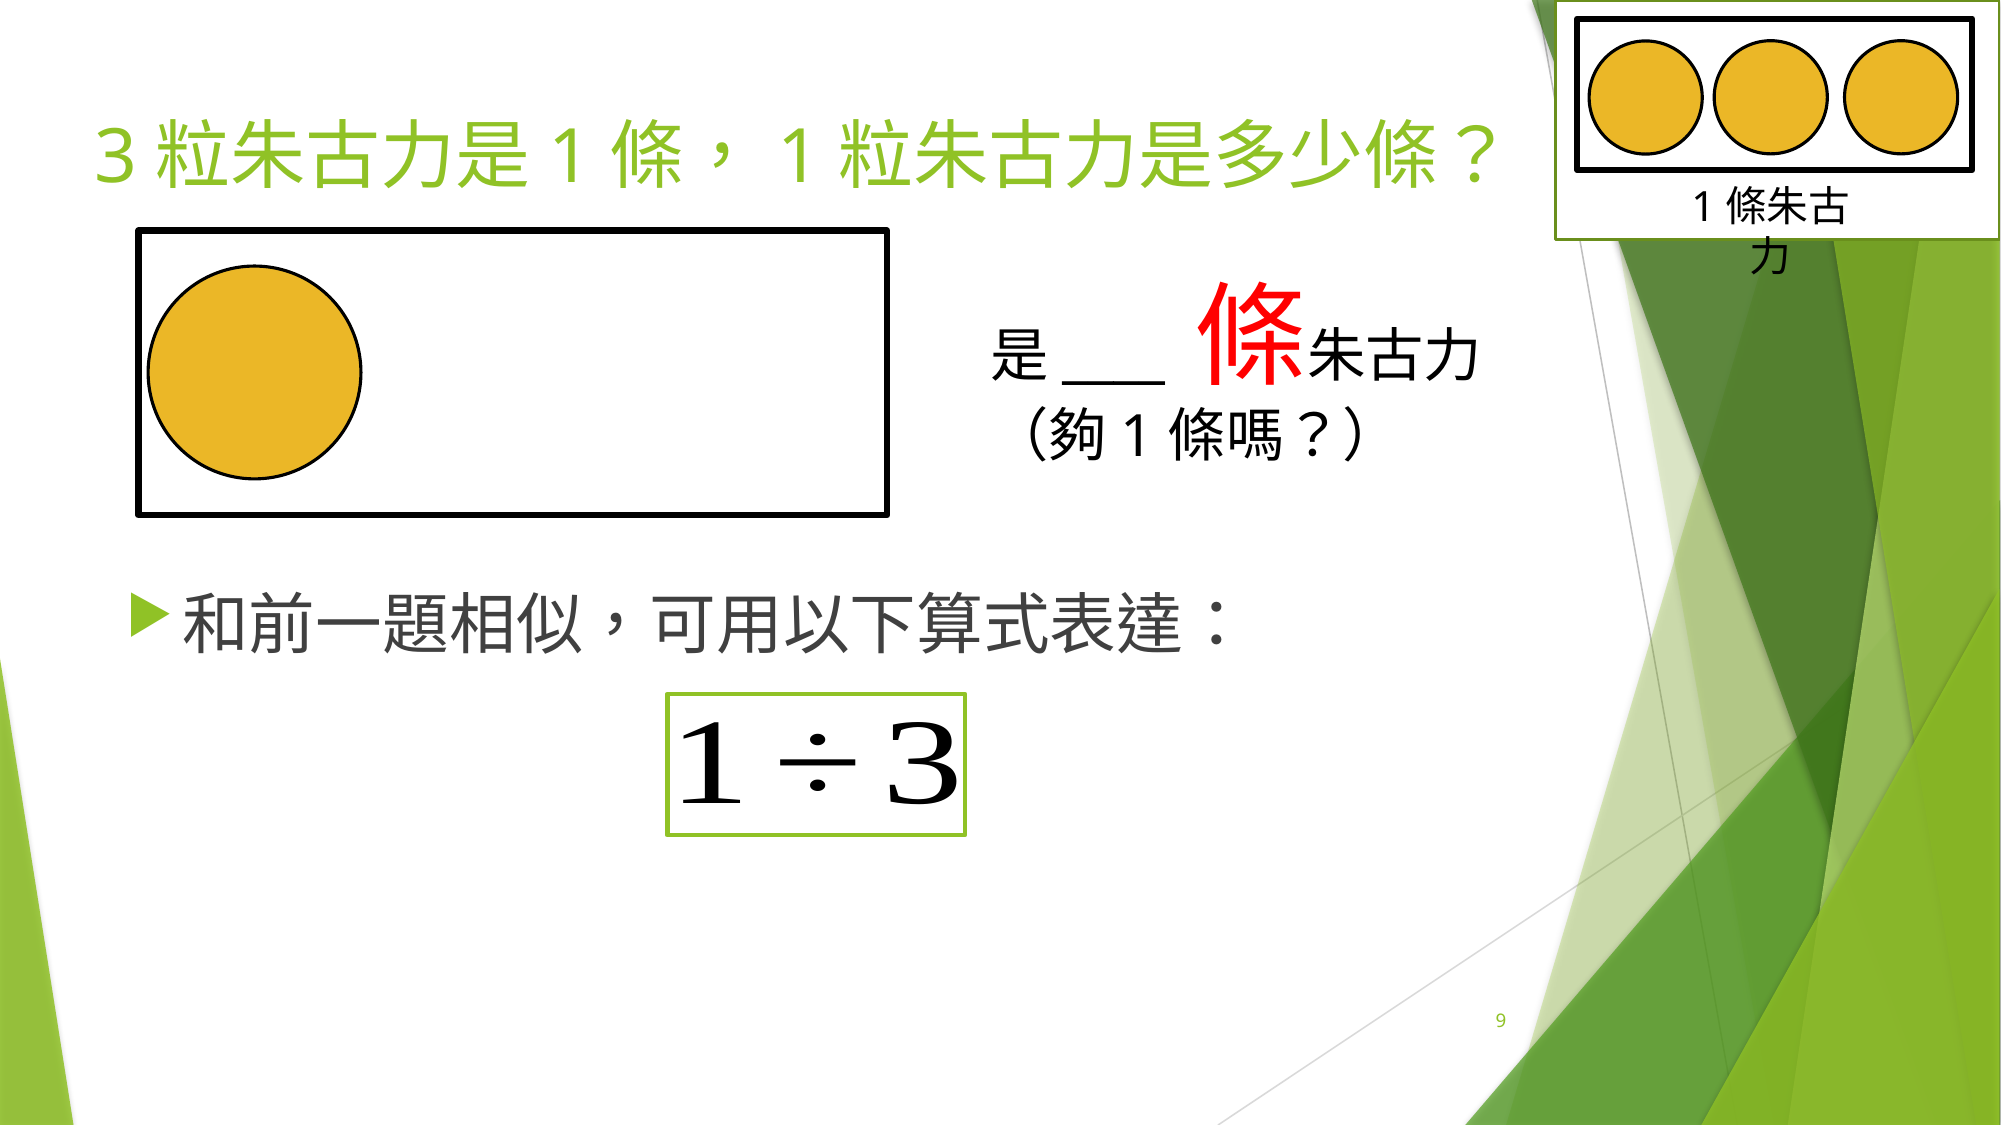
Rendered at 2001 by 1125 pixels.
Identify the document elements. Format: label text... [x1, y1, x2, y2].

title 3粒朱古力是1條，1粒朱古力是多少條？ [79, 99, 1546, 317]
list 和前一題相似，可用以下算式表達： [111, 574, 1522, 784]
text_box 是____ 條朱古力 （夠1條嗎？） [975, 256, 1570, 476]
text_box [1554, 0, 2000, 241]
slide_number 9 [1409, 991, 1522, 1051]
text_box [137, 317, 889, 517]
